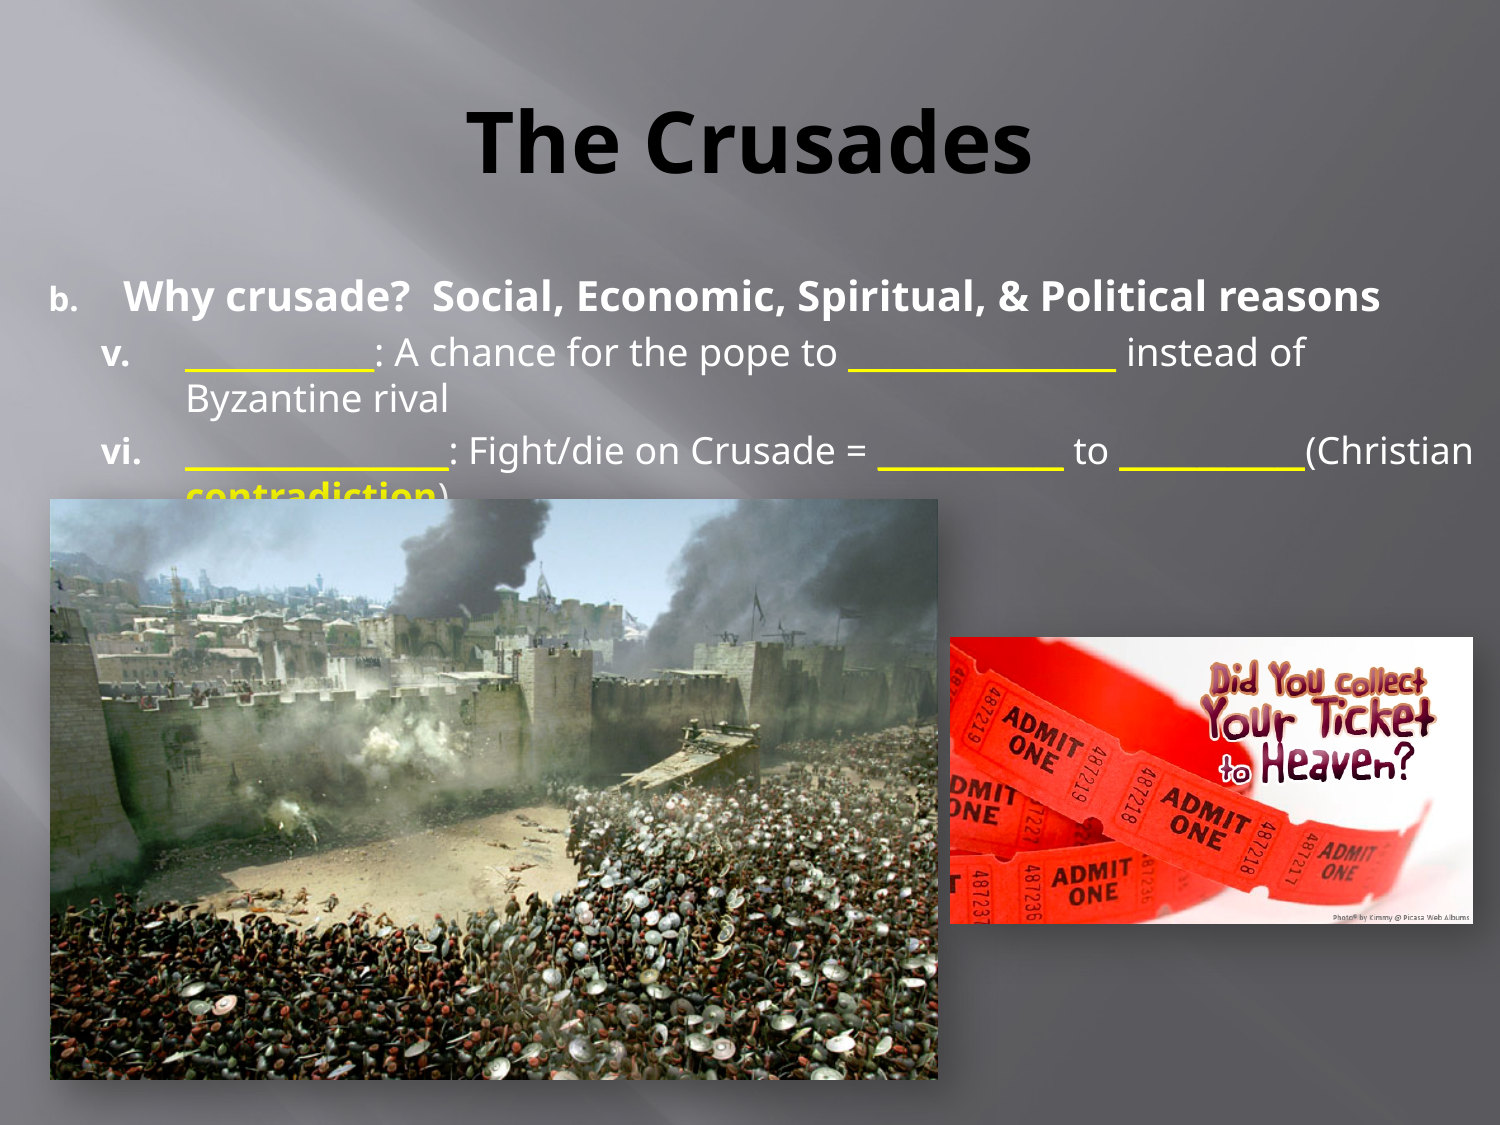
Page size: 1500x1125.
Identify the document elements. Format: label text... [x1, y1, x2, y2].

picture [49, 499, 938, 1080]
list Why crusade? Social, Economic, Spiritual, & Political reasons ____________: A chance for the pope to _________________ instead of Byzantine rival _________________: Fight/die on Crusade = ____________ to ____________(Christian contradiction) [0, 262, 1500, 1035]
picture [949, 637, 1474, 924]
title The Crusades [75, 45, 1425, 233]
